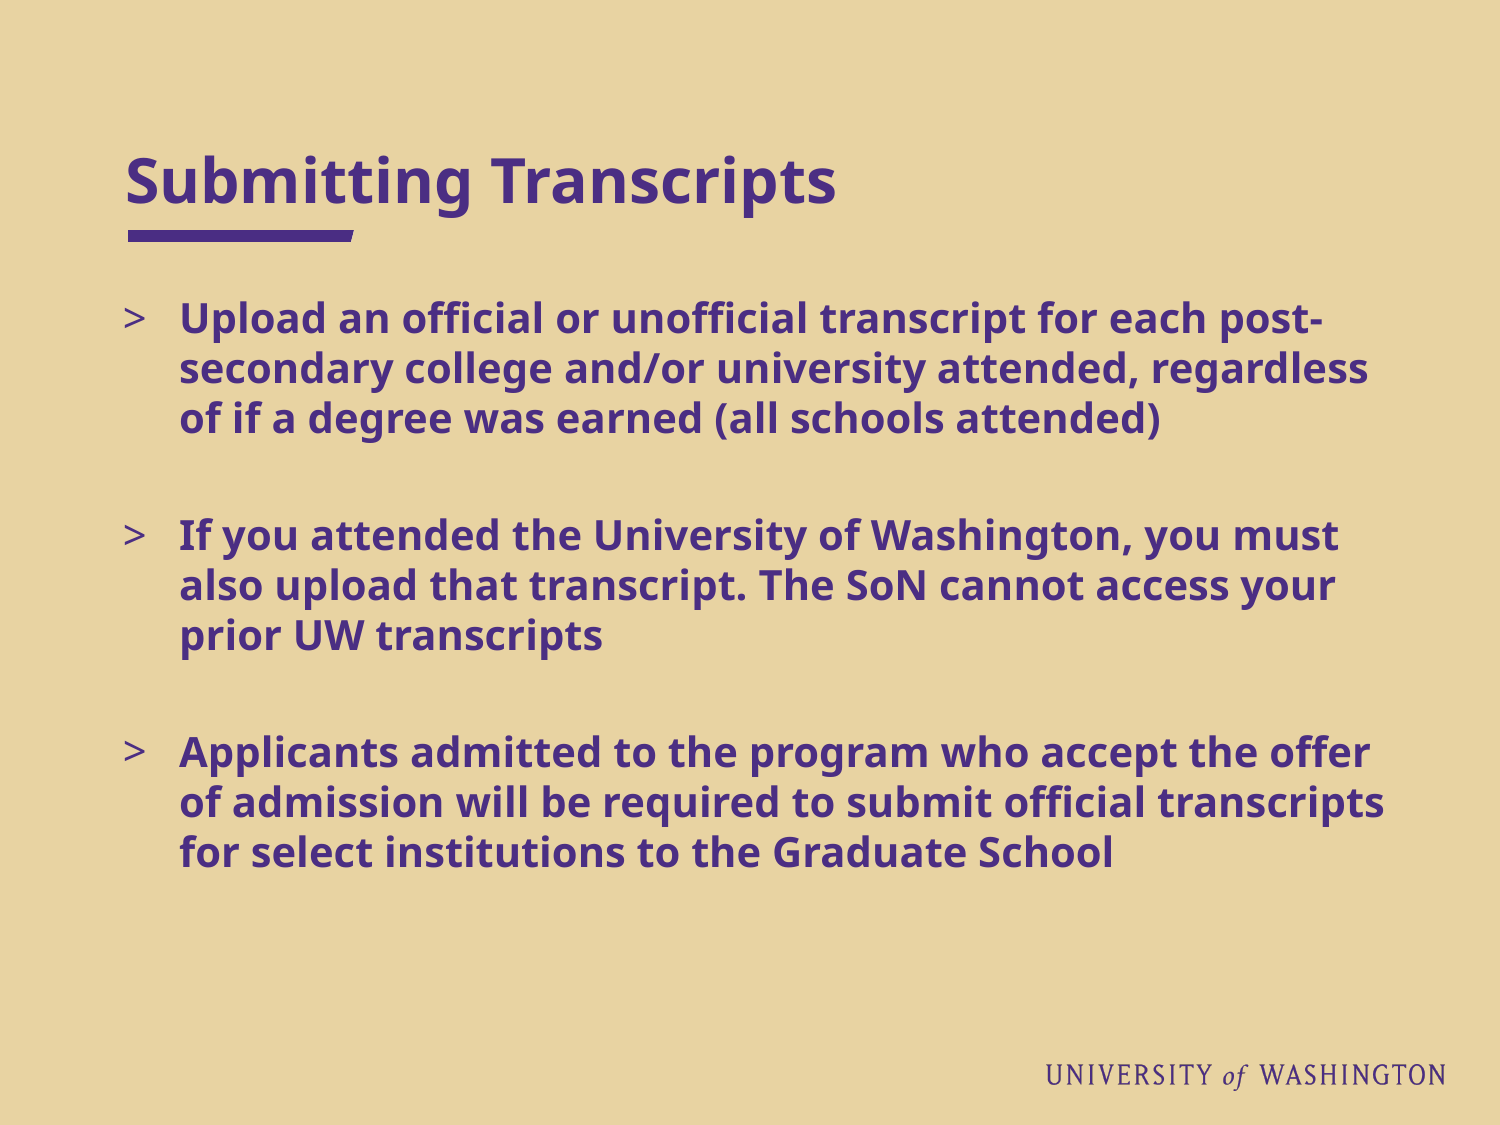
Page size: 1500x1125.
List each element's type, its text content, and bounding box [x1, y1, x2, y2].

list Upload an official or unofficial transcript for each post-secondary college and/or university attended, regardless of if a degree was earned (all schools attended) If you attended the University of Washington, you must also upload that transcript. The SoN cannot access your prior UW transcripts Applicants admitted to the program who accept the offer of admission will be required to submit official transcripts for select institutions to the Graduate School [108, 284, 1434, 944]
picture [128, 230, 354, 242]
title Submitting Transcripts [110, 59, 1434, 224]
picture [1046, 1064, 1445, 1091]
